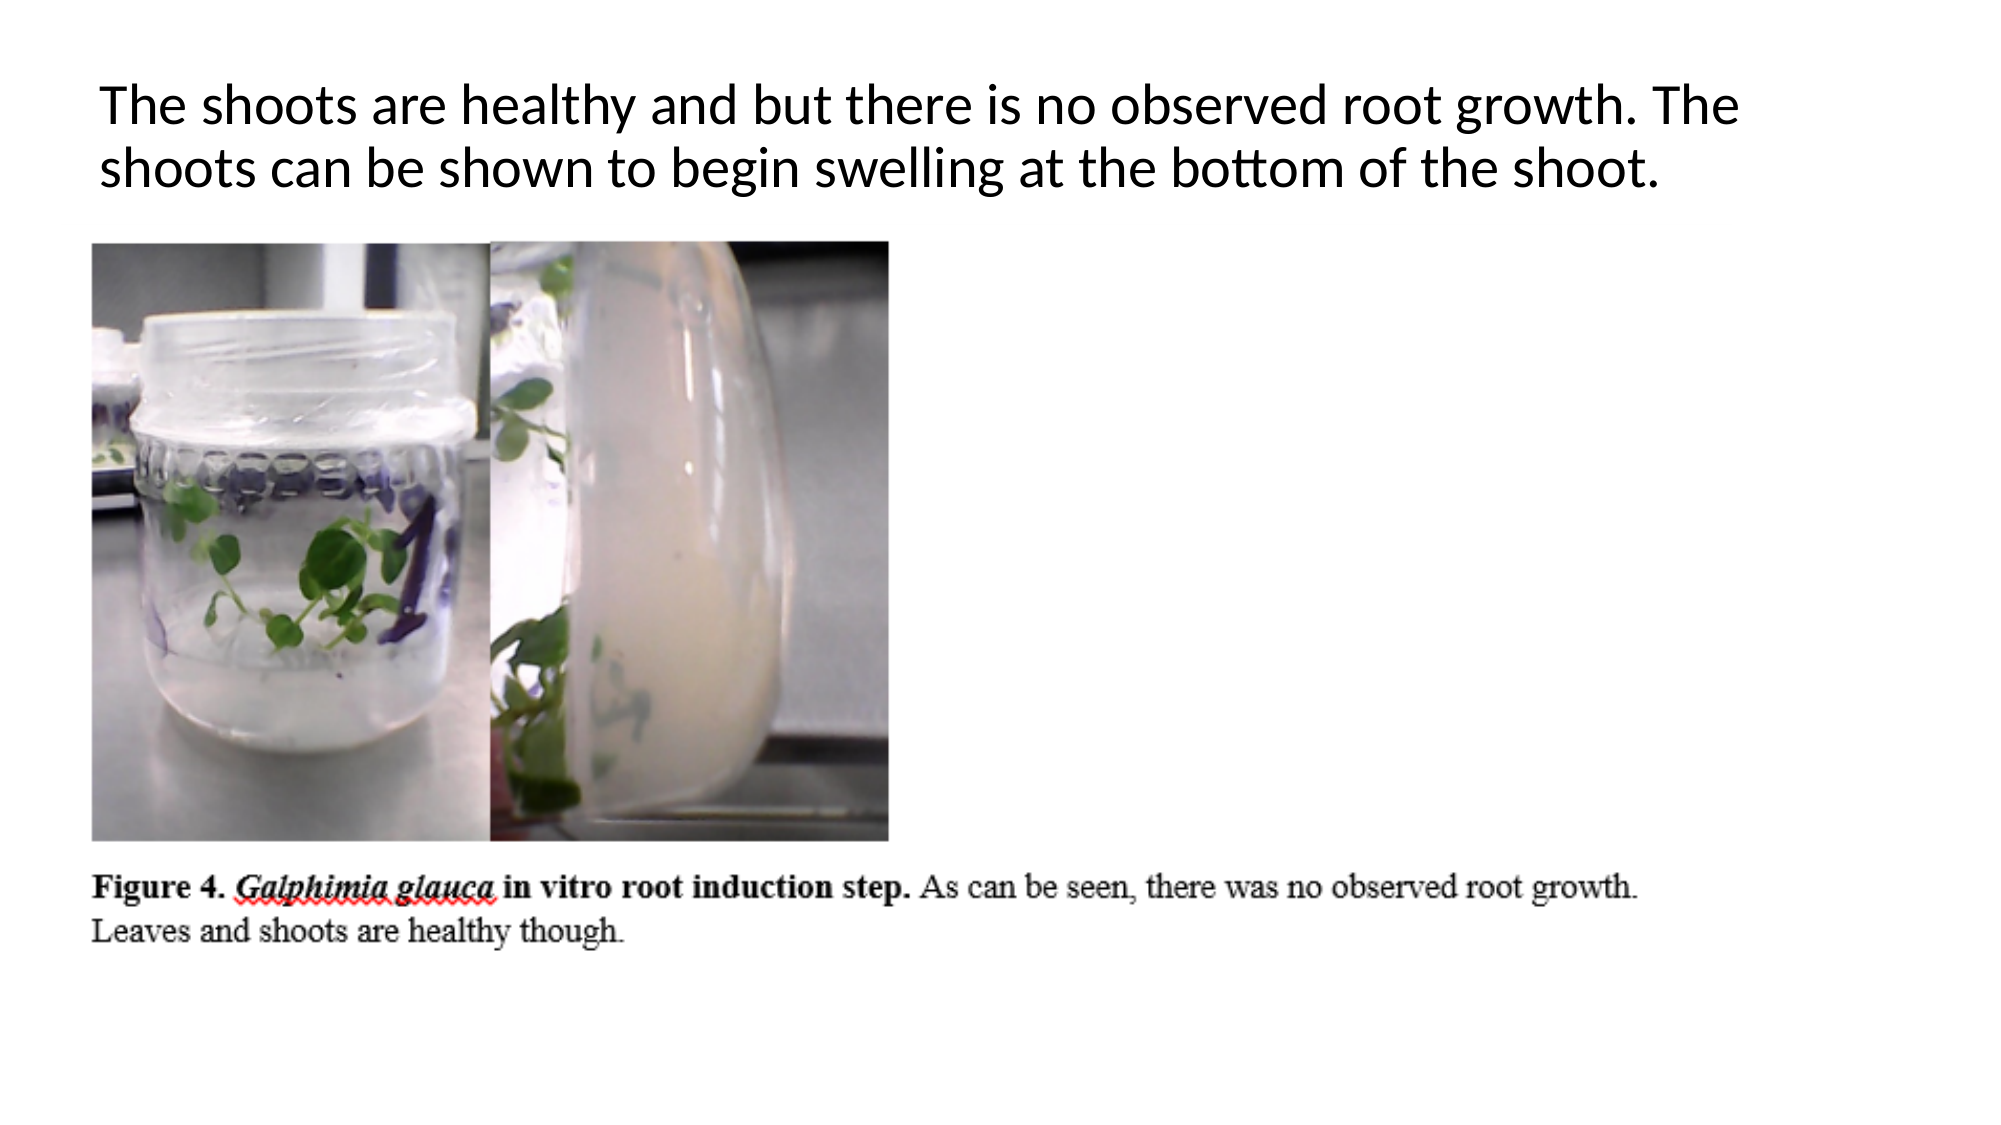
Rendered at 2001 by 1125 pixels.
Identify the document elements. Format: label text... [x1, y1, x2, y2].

list The shoots are healthy and but there is no observed root growth. The shoots can be shown to begin swelling at the bottom of the shoot. [84, 66, 1813, 253]
picture [61, 223, 1732, 1125]
